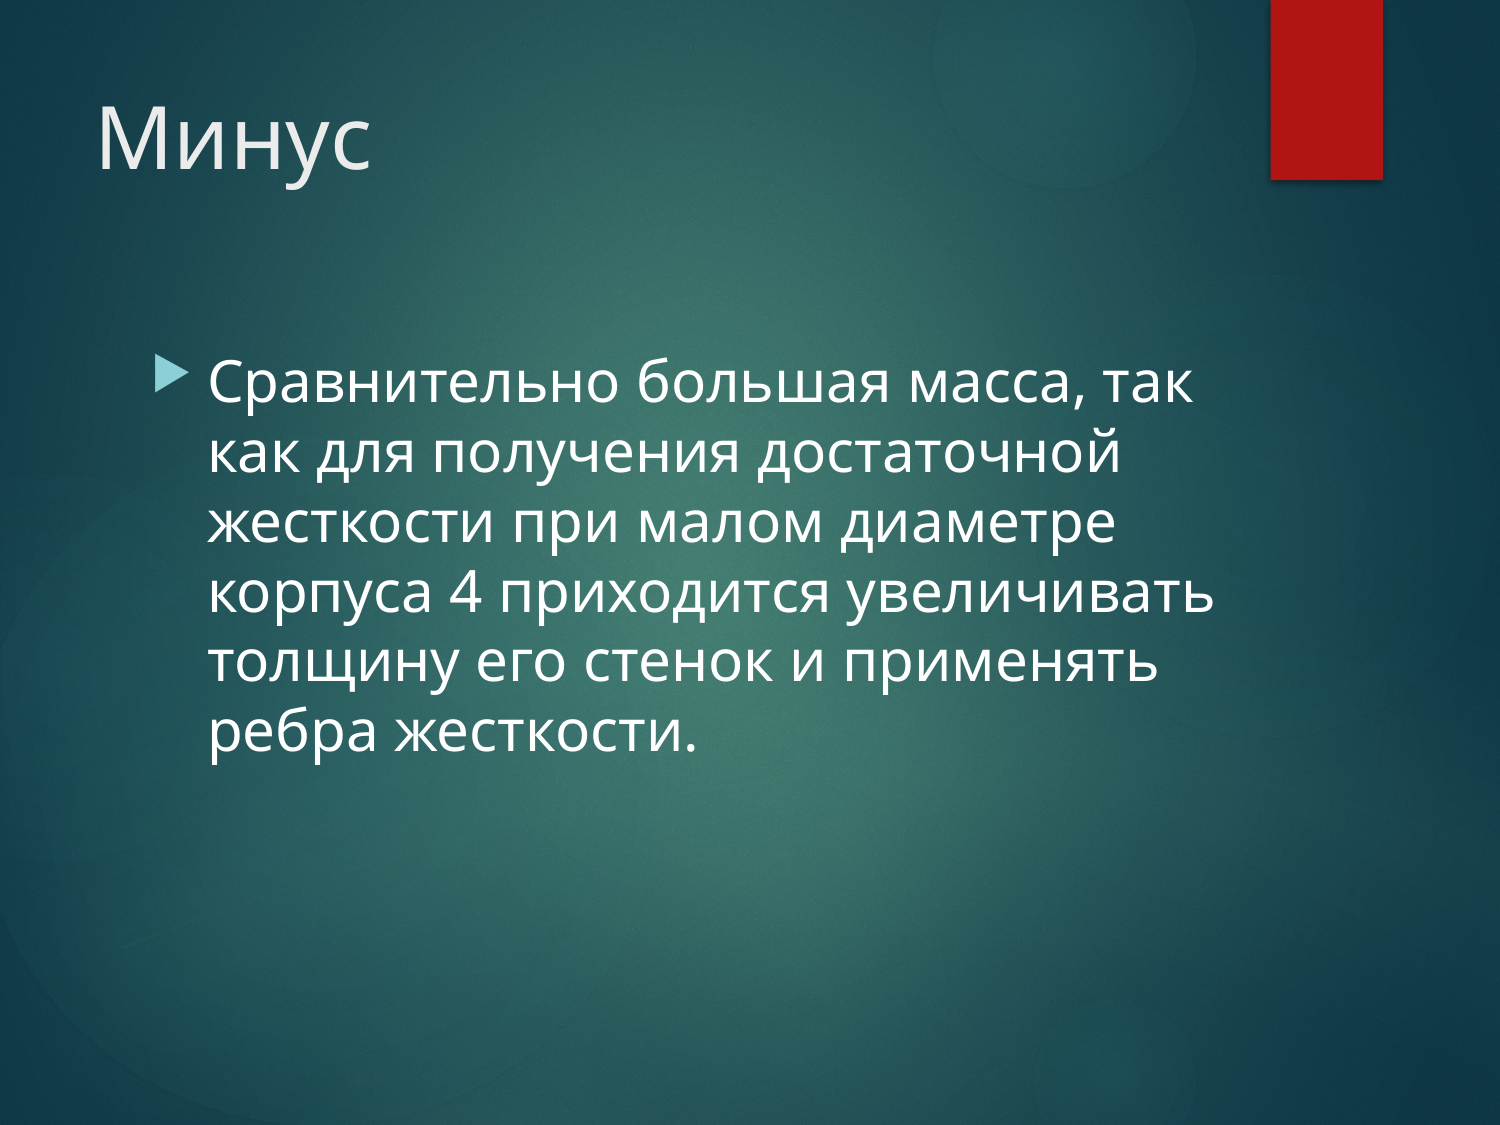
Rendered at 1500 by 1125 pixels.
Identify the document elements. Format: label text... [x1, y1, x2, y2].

title Минус [79, 74, 1237, 304]
list Сравнительно большая масса, так как для получения достаточной жесткости при малом диаметре корпуса 4 приходится увеличивать толщину его стенок и применять ребра жесткости. [135, 336, 1237, 1025]
